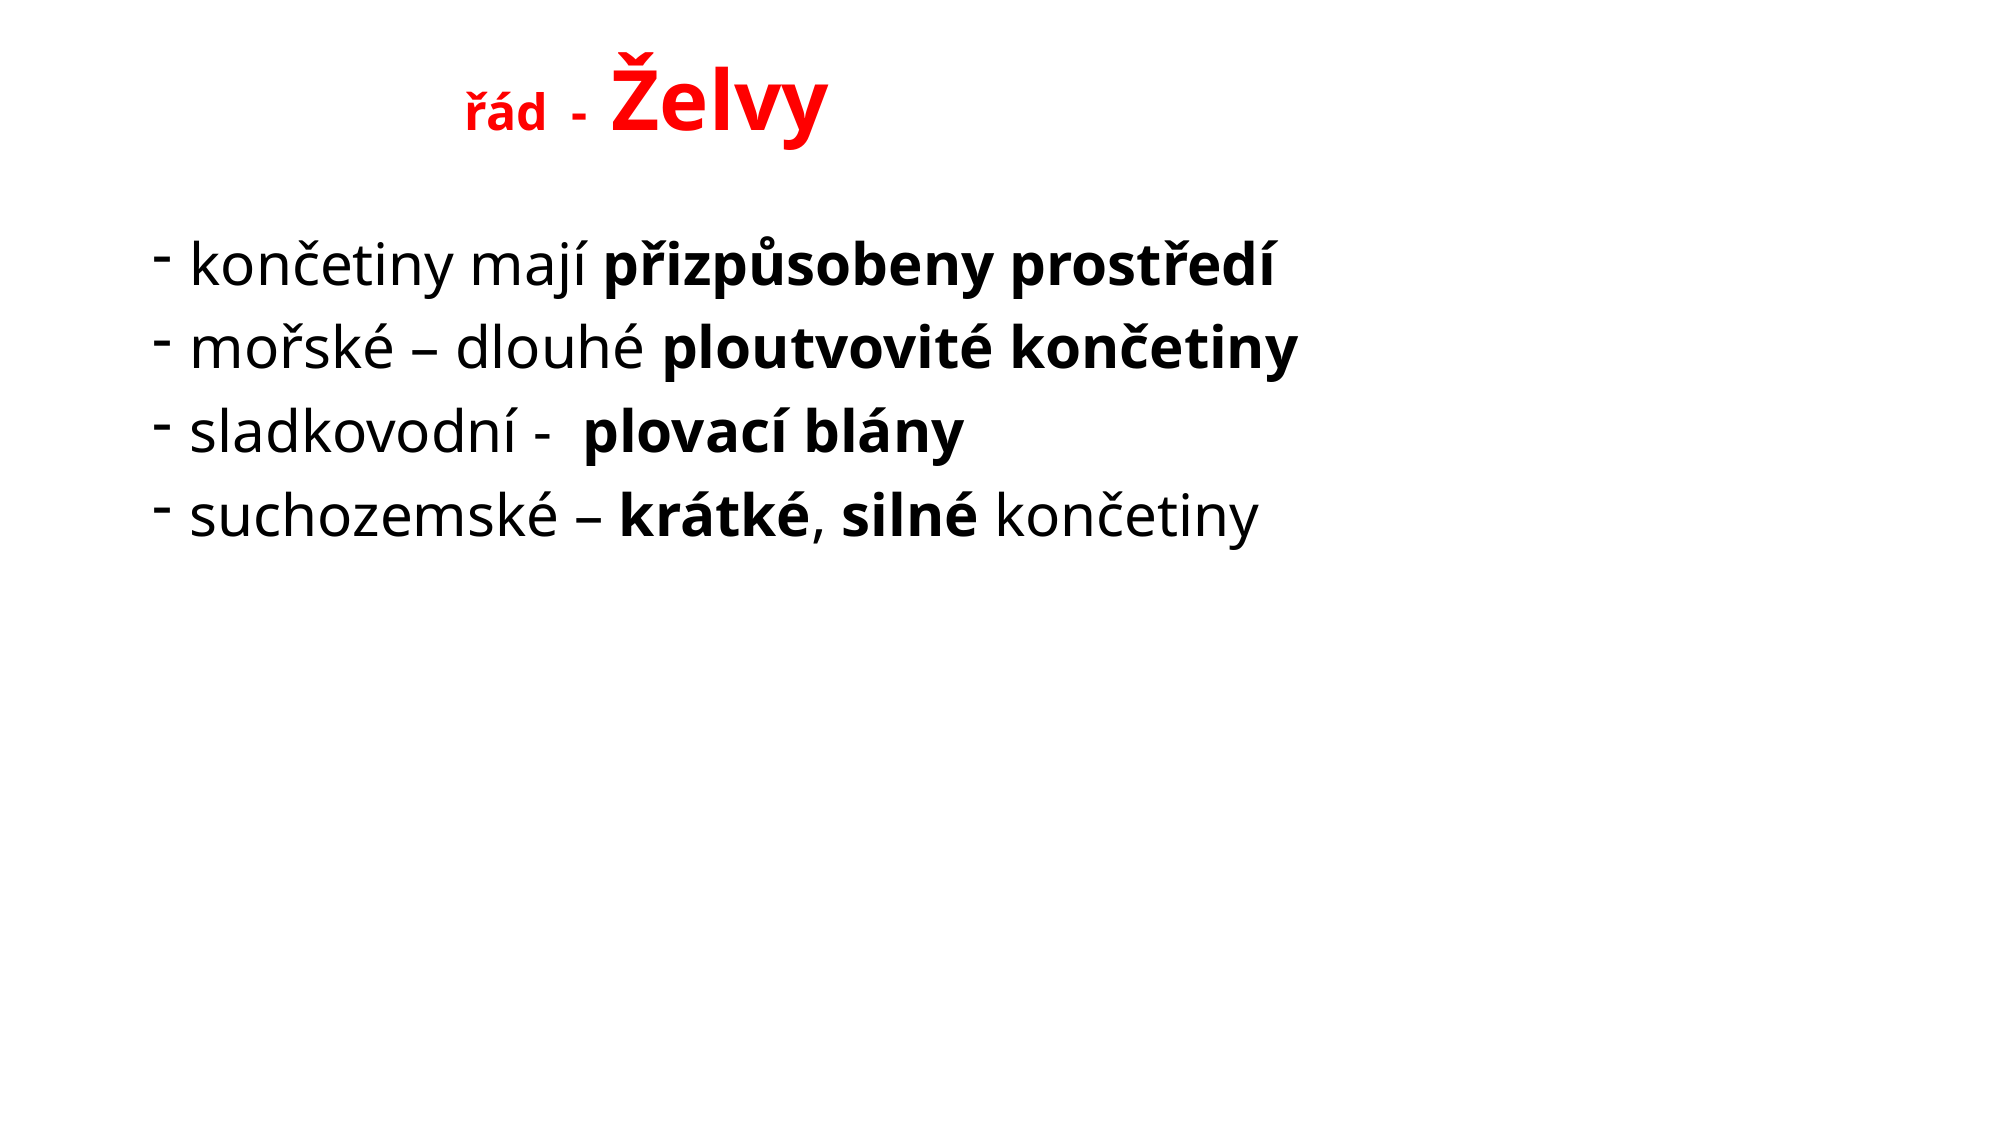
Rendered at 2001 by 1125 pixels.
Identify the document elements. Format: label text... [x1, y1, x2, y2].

title řád - Želvy [137, 59, 1863, 227]
list končetiny mají přizpůsobeny prostředí mořské – dlouhé ploutvovité končetiny sladkovodní - plovací blány suchozemské – krátké, silné končetiny [137, 227, 1863, 1109]
